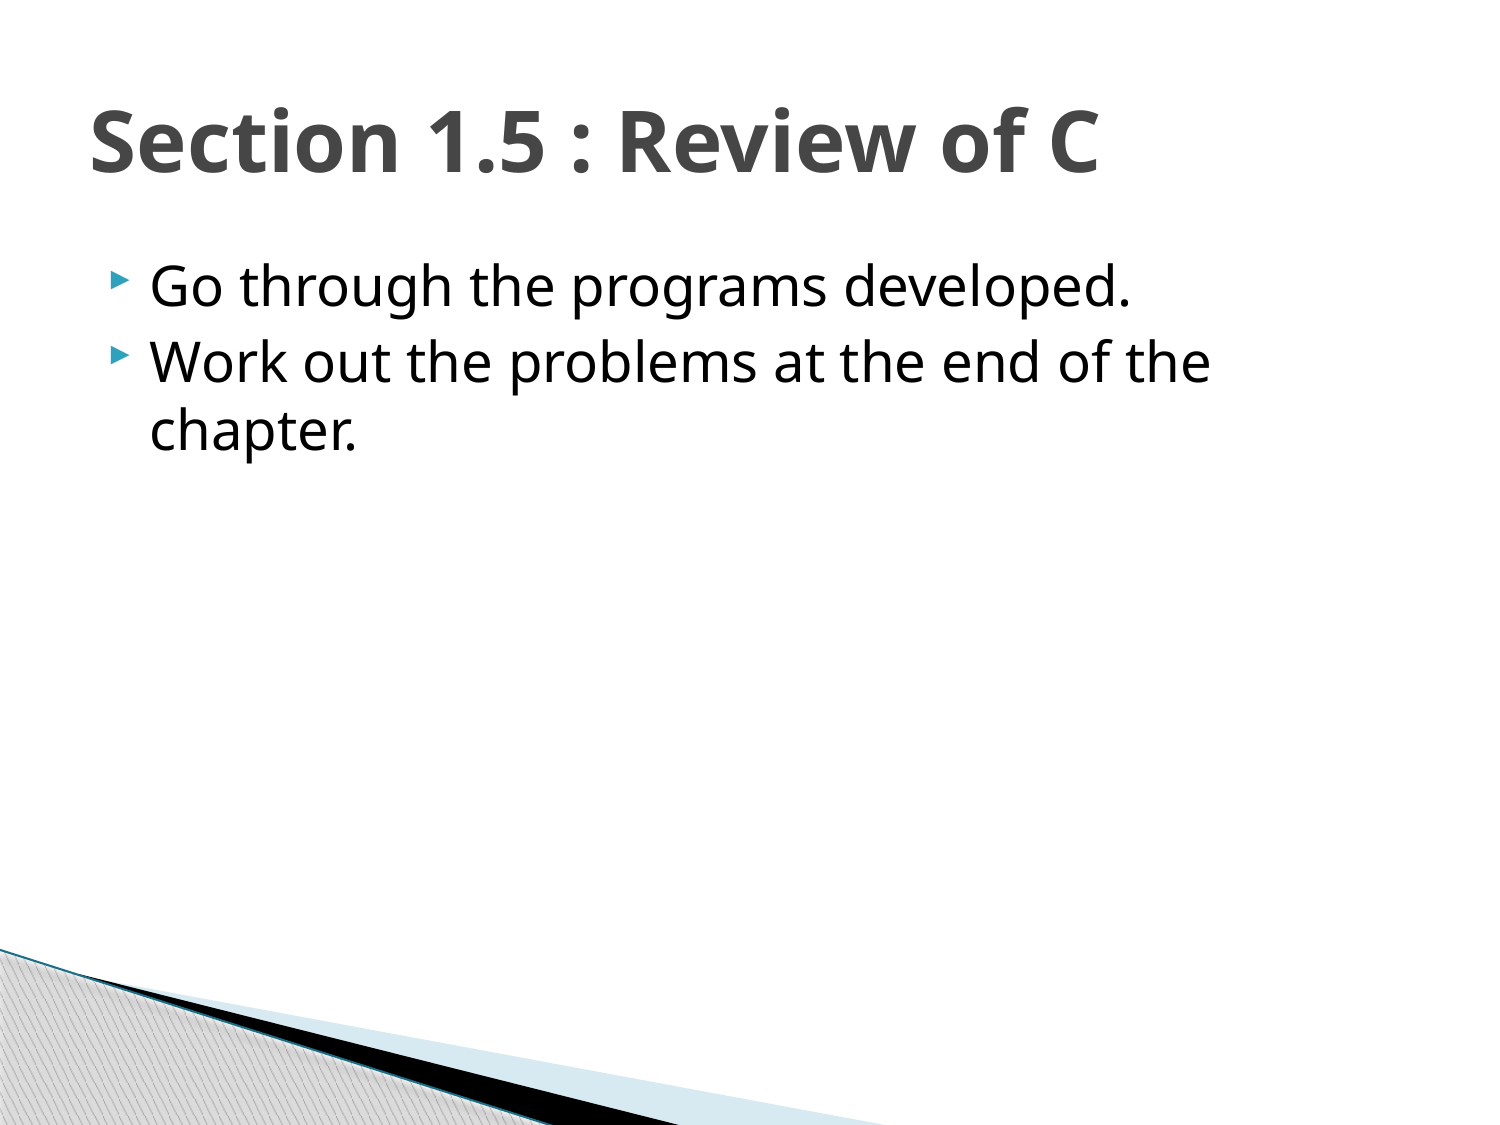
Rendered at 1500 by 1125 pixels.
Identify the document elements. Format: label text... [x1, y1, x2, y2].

title Section 1.5 : Review of C [75, 45, 1425, 233]
list Go through the programs developed. Work out the problems at the end of the chapter. [75, 243, 1425, 986]
